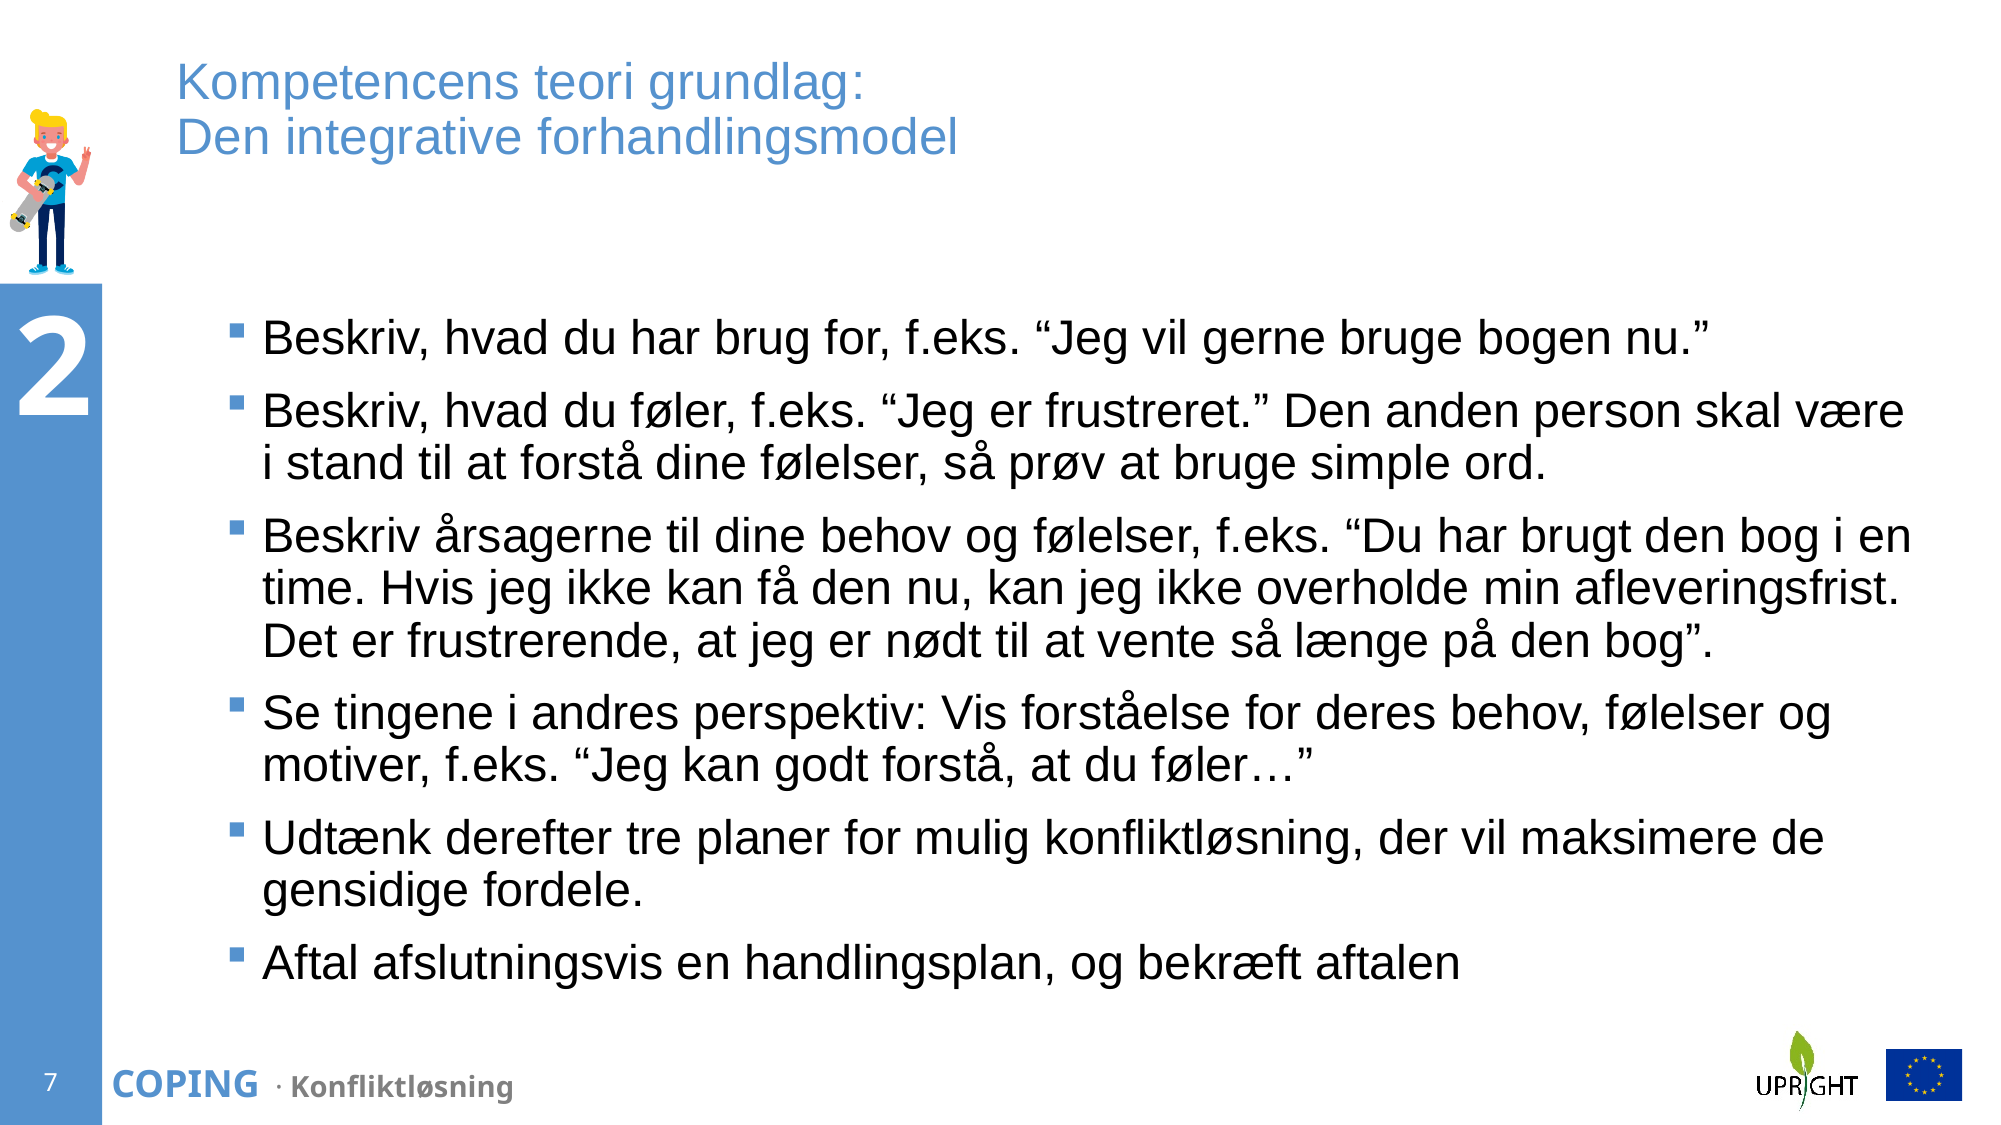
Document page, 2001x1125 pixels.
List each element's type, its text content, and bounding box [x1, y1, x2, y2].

picture [1741, 1024, 1869, 1120]
picture [1886, 1049, 1963, 1101]
title Kompetencens teori grundlag: Den integrative forhandlingsmodel [161, 47, 1966, 174]
list Beskriv, hvad du har brug for, f.eks. “Jeg vil gerne bruge bogen nu.” Beskriv, hvad du føler, f.eks. “Jeg er frustreret.” Den anden person skal være i stand til at forstå dine følelser, så prøv at bruge simple ord. Beskriv årsagerne til dine behov og følelser, f.eks. “Du har brugt den bog i en time. Hvis jeg ikke kan få den nu, kan jeg ikke overholde min afleveringsfrist. Det er frustrerende, at jeg er nødt til at vente så længe på den bog”. Se tingene i andres perspektiv: Vis forståelse for deres behov, følelser og motiver, f.eks. “Jeg kan godt forstå, at du føler…” Udtænk derefter tre planer for mulig konfliktløsning, der vil maksimere de gensidige fordele. Aftal afslutningsvis en handlingsplan, og bekræft aftalen [210, 305, 1936, 1010]
picture [2, 87, 98, 286]
